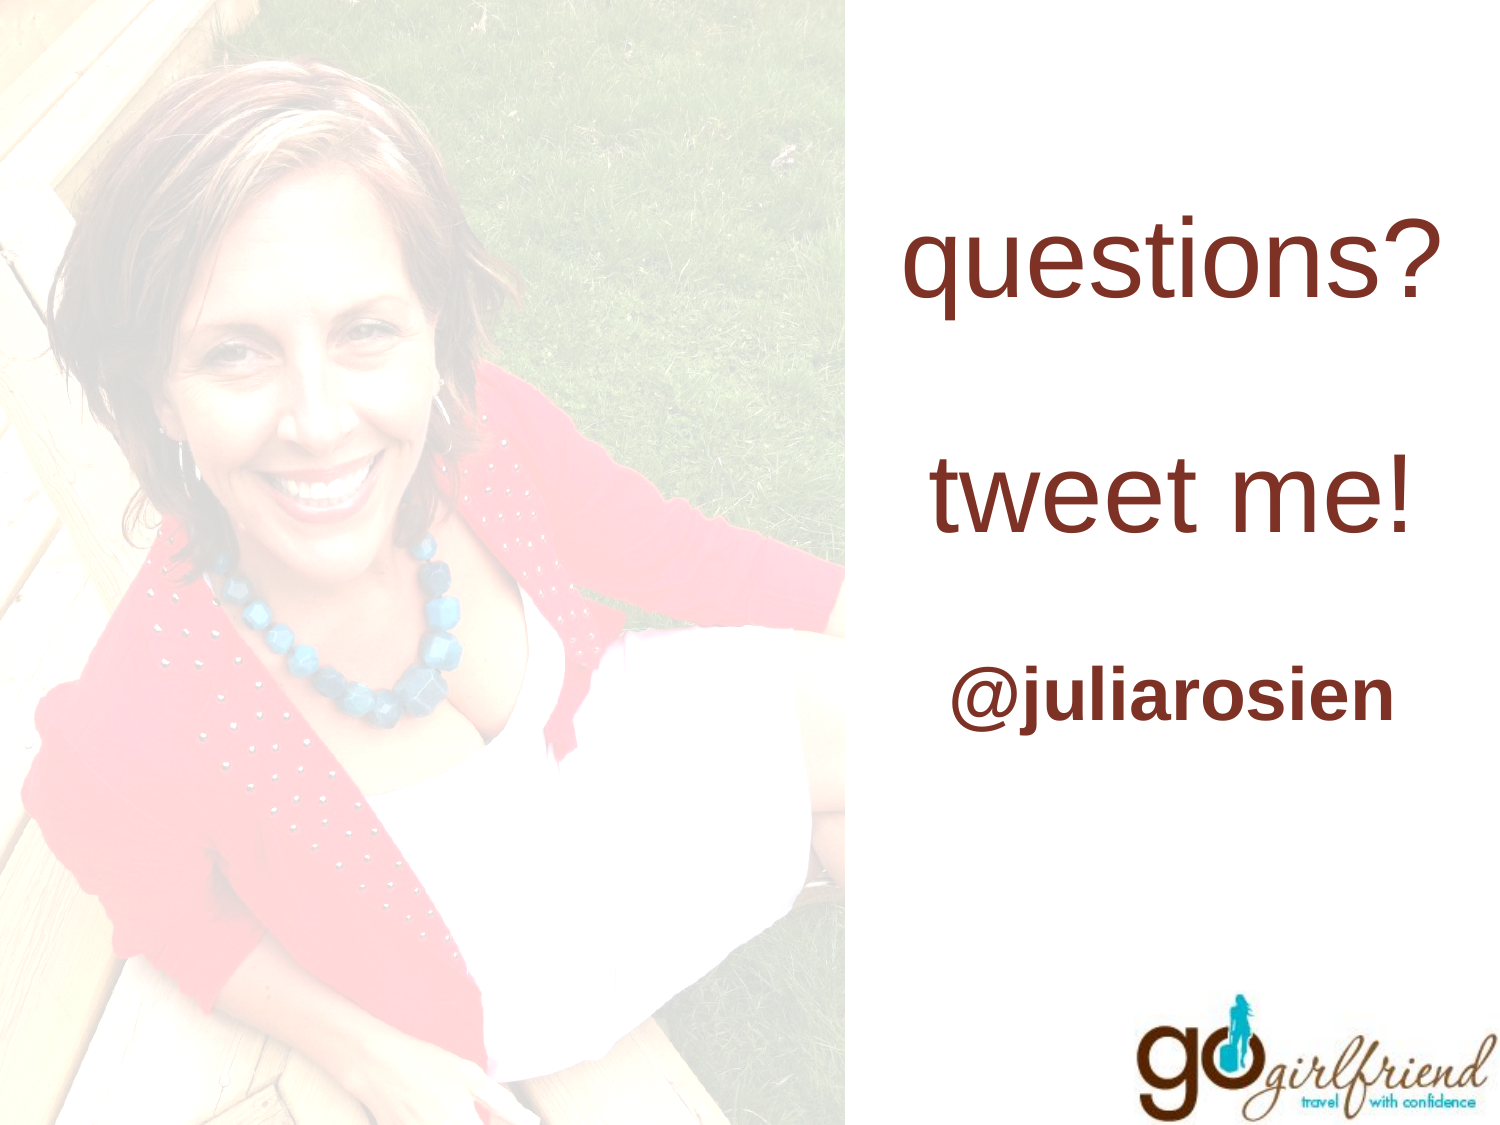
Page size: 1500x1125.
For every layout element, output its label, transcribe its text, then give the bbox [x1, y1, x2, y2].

text_box questions? tweet me! @juliarosien [849, 177, 1500, 833]
picture [1134, 990, 1500, 1125]
picture [0, 0, 845, 1125]
